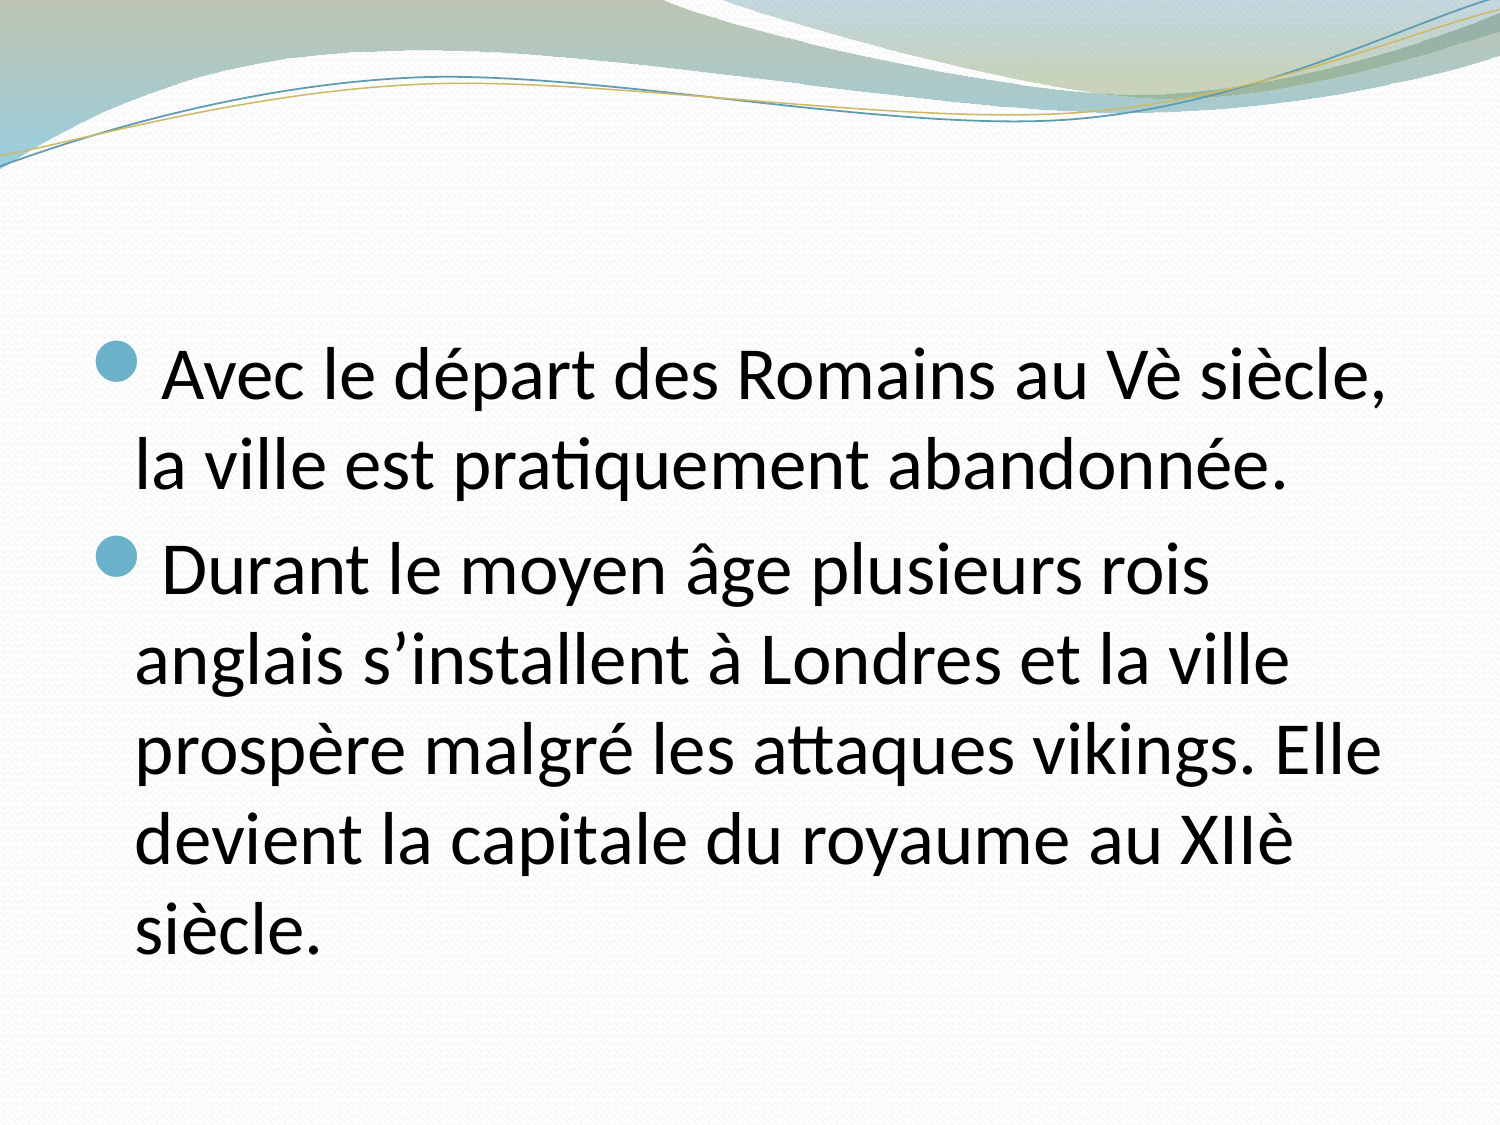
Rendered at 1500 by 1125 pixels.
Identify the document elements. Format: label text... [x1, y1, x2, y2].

list Avec le départ des Romains au Vè siècle, la ville est pratiquement abandonnée. Durant le moyen âge plusieurs rois anglais s’installent à Londres et la ville prospère malgré les attaques vikings. Elle devient la capitale du royaume au XIIè siècle. [75, 317, 1425, 1038]
